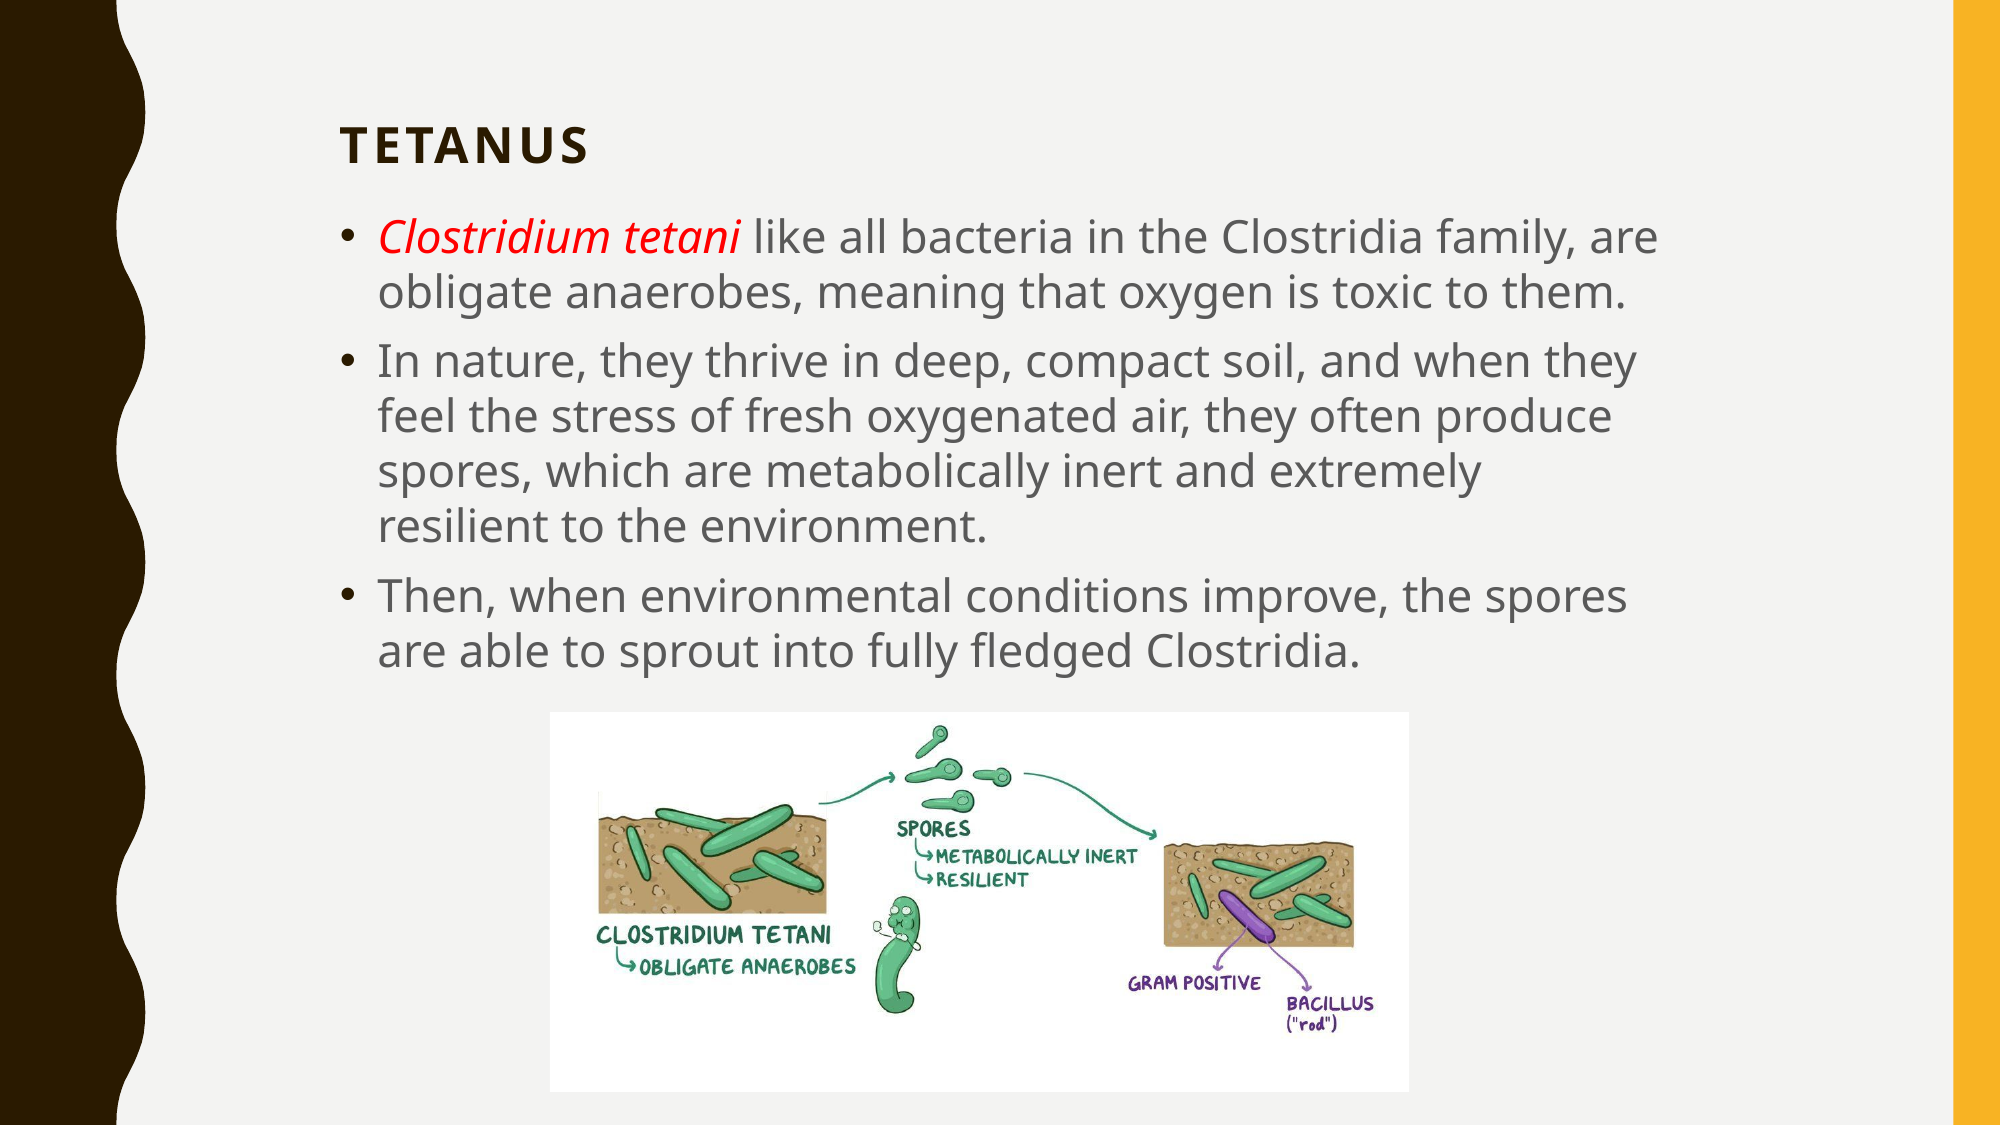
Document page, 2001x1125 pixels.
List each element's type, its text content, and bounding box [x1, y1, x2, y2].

picture [549, 712, 1410, 1092]
list Clostridium tetani like all bacteria in the Clostridia family, are obligate anaerobes, meaning that oxygen is toxic to them. In nature, they thrive in deep, compact soil, and when they feel the stress of fresh oxygenated air, they often produce spores, which are metabolically inert and extremely resilient to the environment. Then, when environmental conditions improve, the spores are able to sprout into fully fledged Clostridia. [324, 200, 1675, 875]
title Tetanus [324, 112, 1675, 200]
